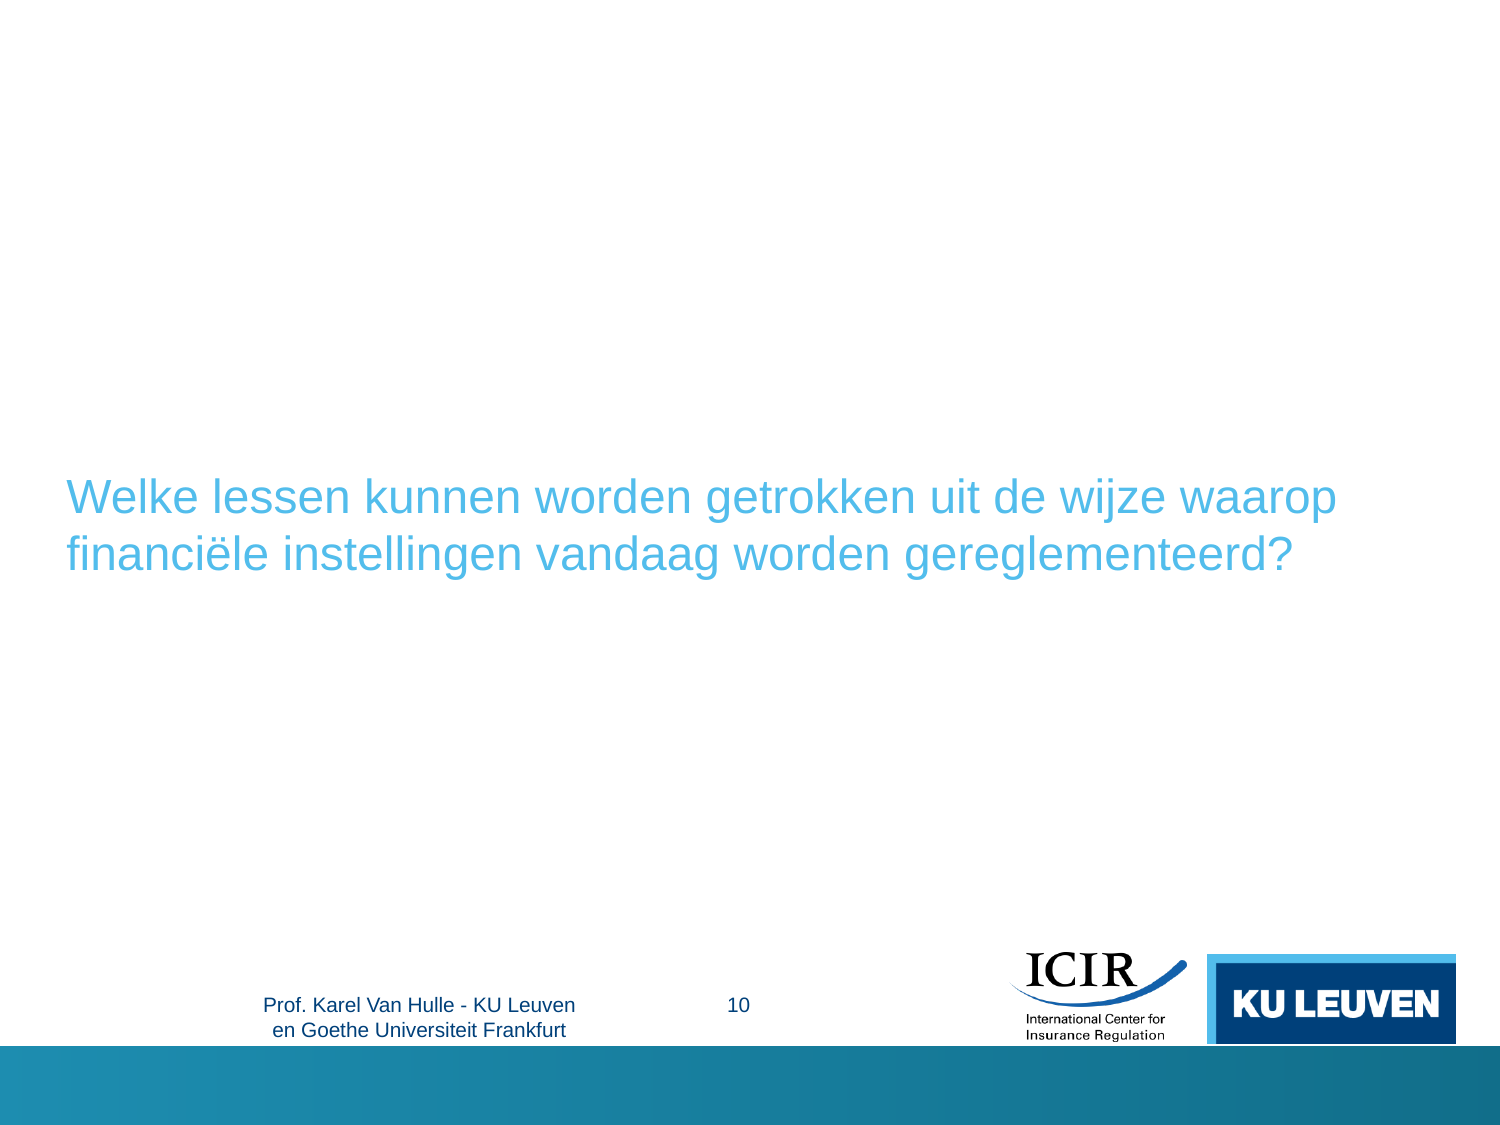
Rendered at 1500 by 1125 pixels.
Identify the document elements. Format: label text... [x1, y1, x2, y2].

slide_number 10 [596, 992, 750, 1040]
picture [1207, 954, 1456, 1044]
footer Prof. Karel Van Hulle - KU Leuven en Goethe Universiteit Frankfurt [256, 992, 582, 1040]
title Welke lessen kunnen worden getrokken uit de wijze waarop financiële instellingen vandaag worden gereglementeerd? [66, 432, 1434, 581]
picture [1009, 952, 1187, 1042]
